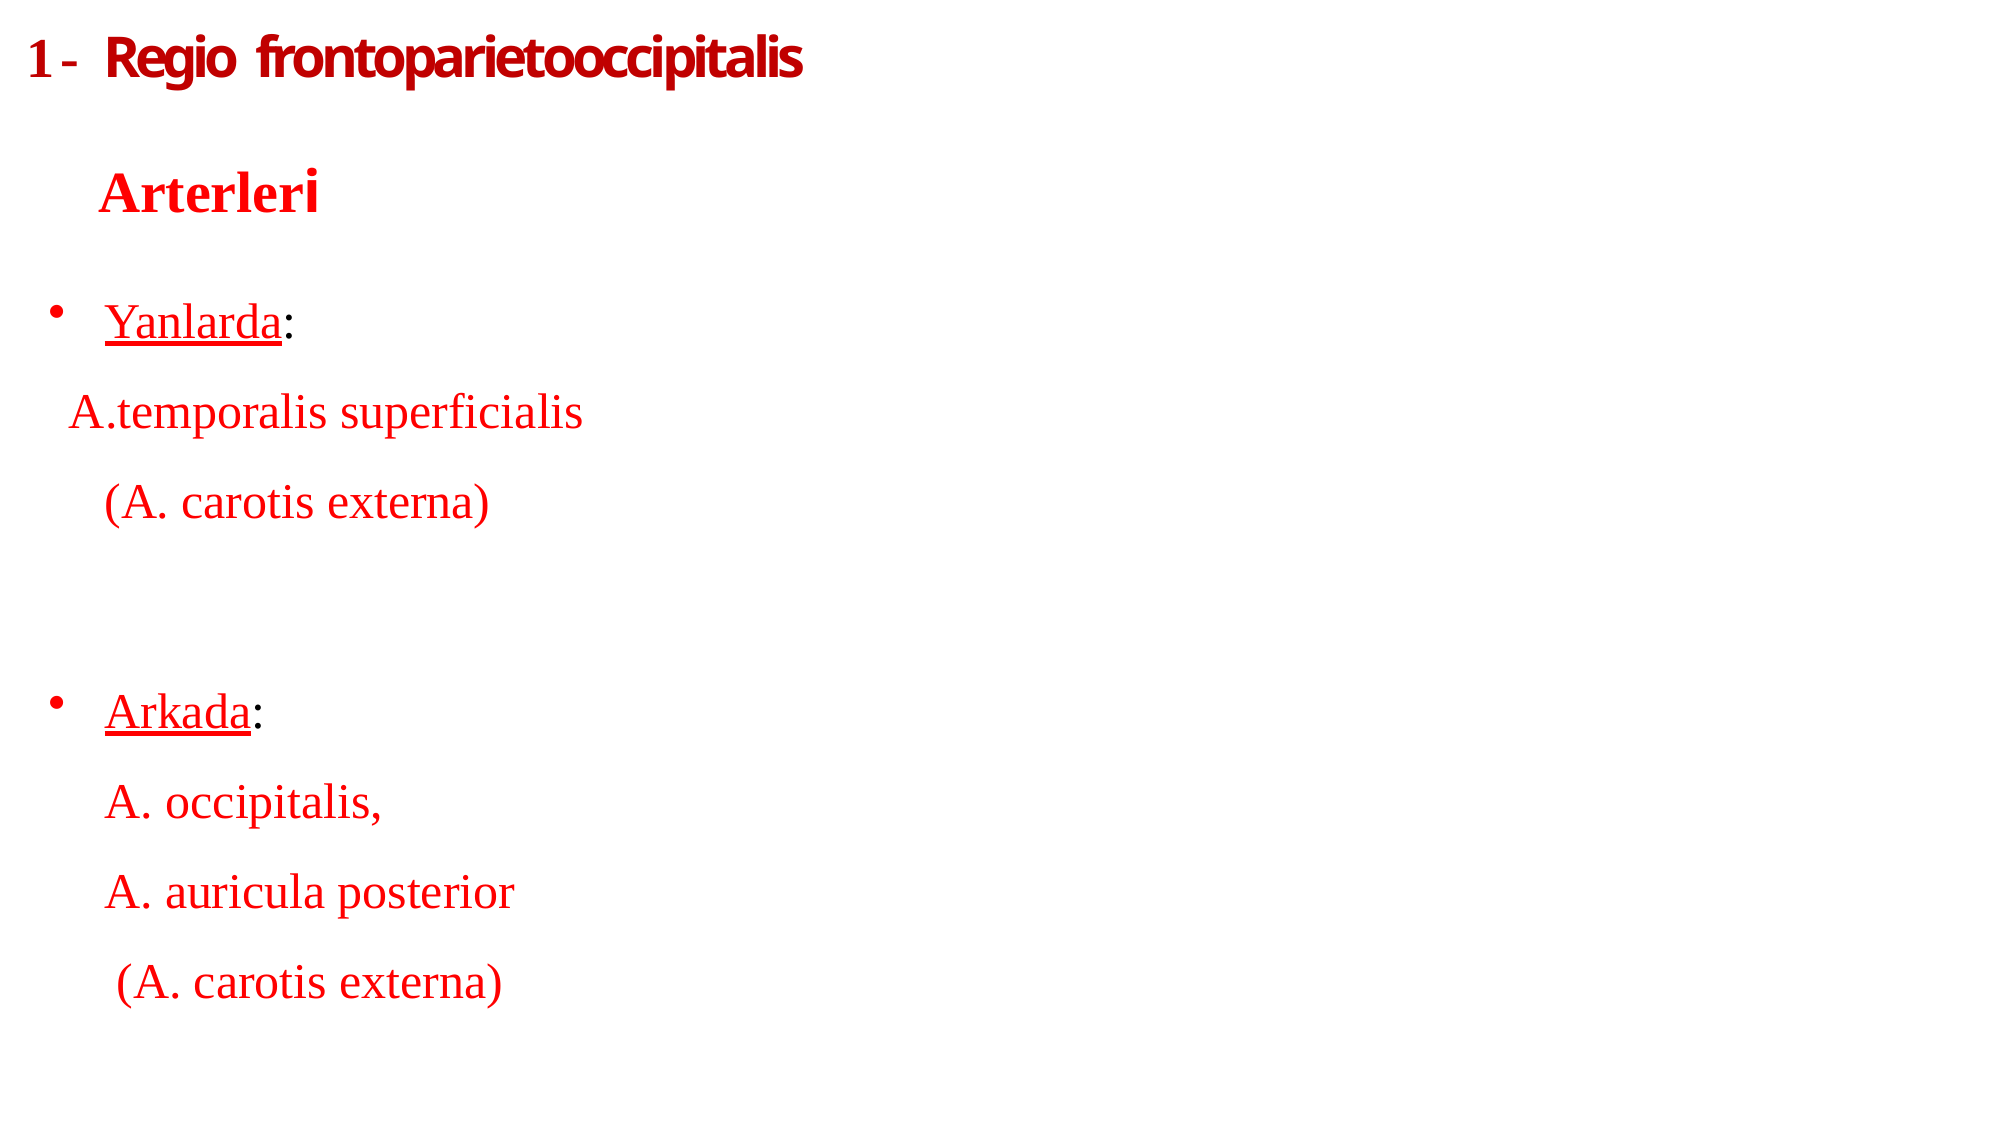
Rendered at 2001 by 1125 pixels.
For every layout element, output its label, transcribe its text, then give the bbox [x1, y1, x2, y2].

title 1- Regio frontoparietooccipitalis [24, 19, 899, 210]
text_box Arterleri Yanlarda: temporalis superficialis (A. carotis externa) Arkada: occipitalis, A. auricula posterior (A. carotis externa) [46, 210, 636, 1009]
